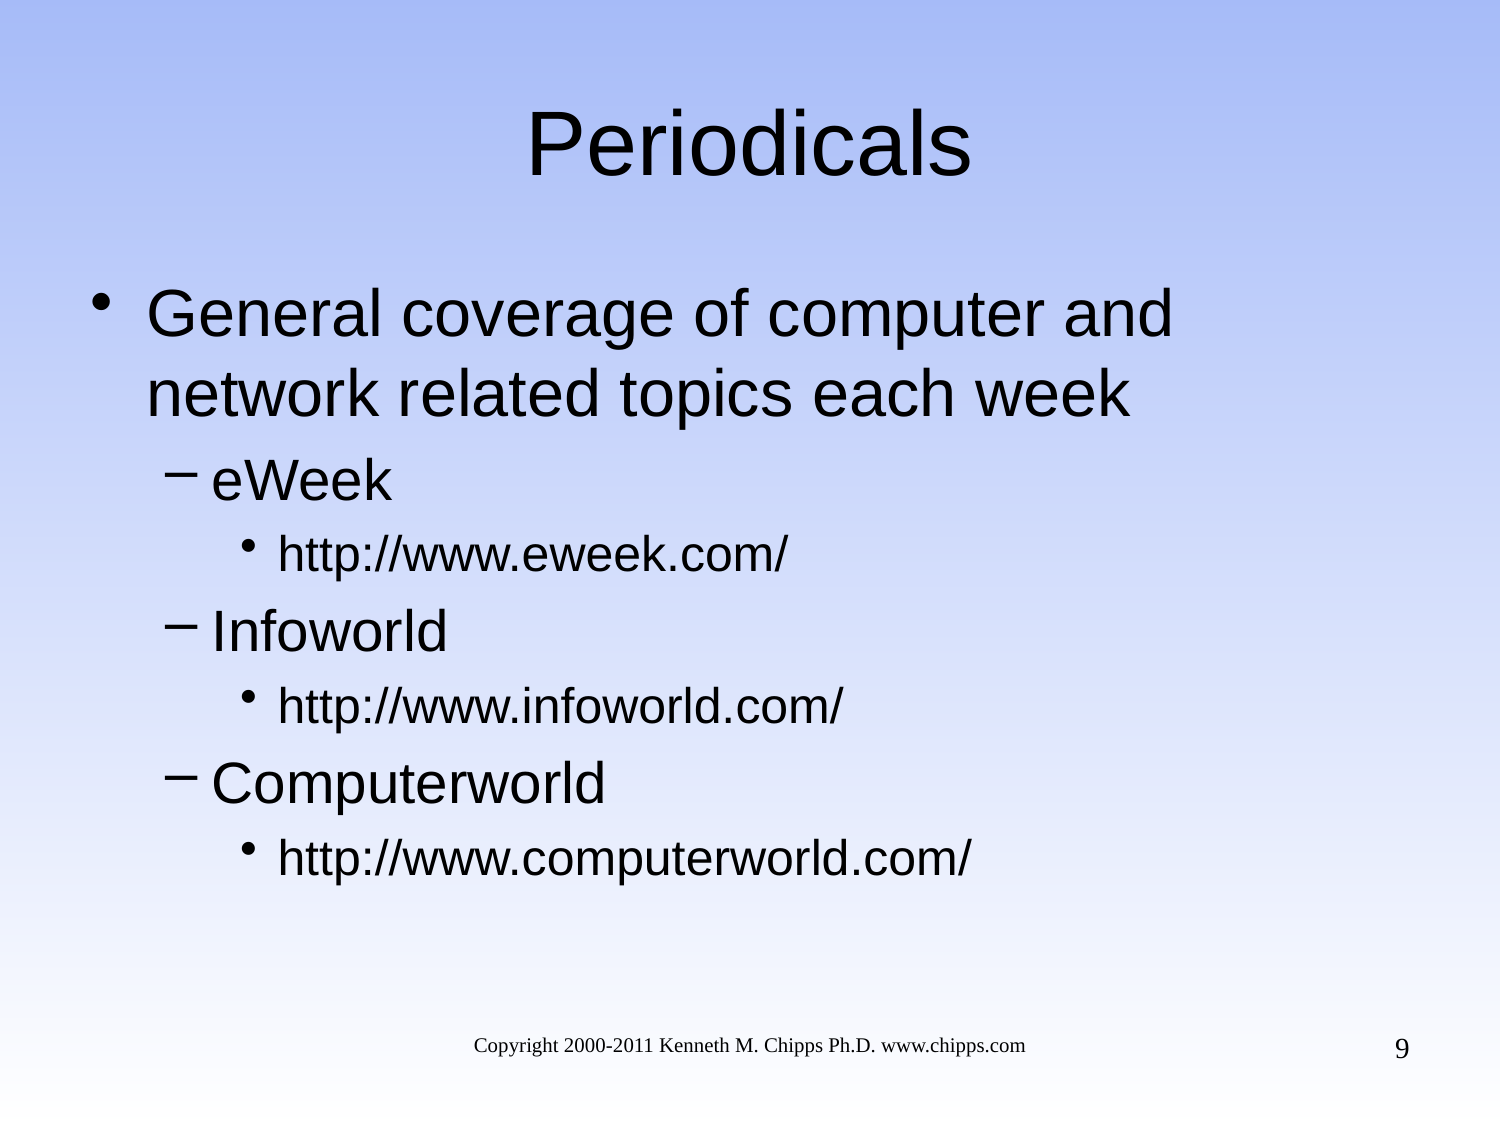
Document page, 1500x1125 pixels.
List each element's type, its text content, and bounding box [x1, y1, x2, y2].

footer Copyright 2000-2011 Kenneth M. Chipps Ph.D. www.chipps.com [449, 1024, 1051, 1103]
title Periodicals [74, 44, 1426, 233]
slide_number 9 [1074, 1021, 1426, 1101]
list General coverage of computer and network related topics each week eWeek http://www.eweek.com/ Infoworld http://www.infoworld.com/ Computerworld http://www.computerworld.com/ [74, 262, 1426, 1006]
